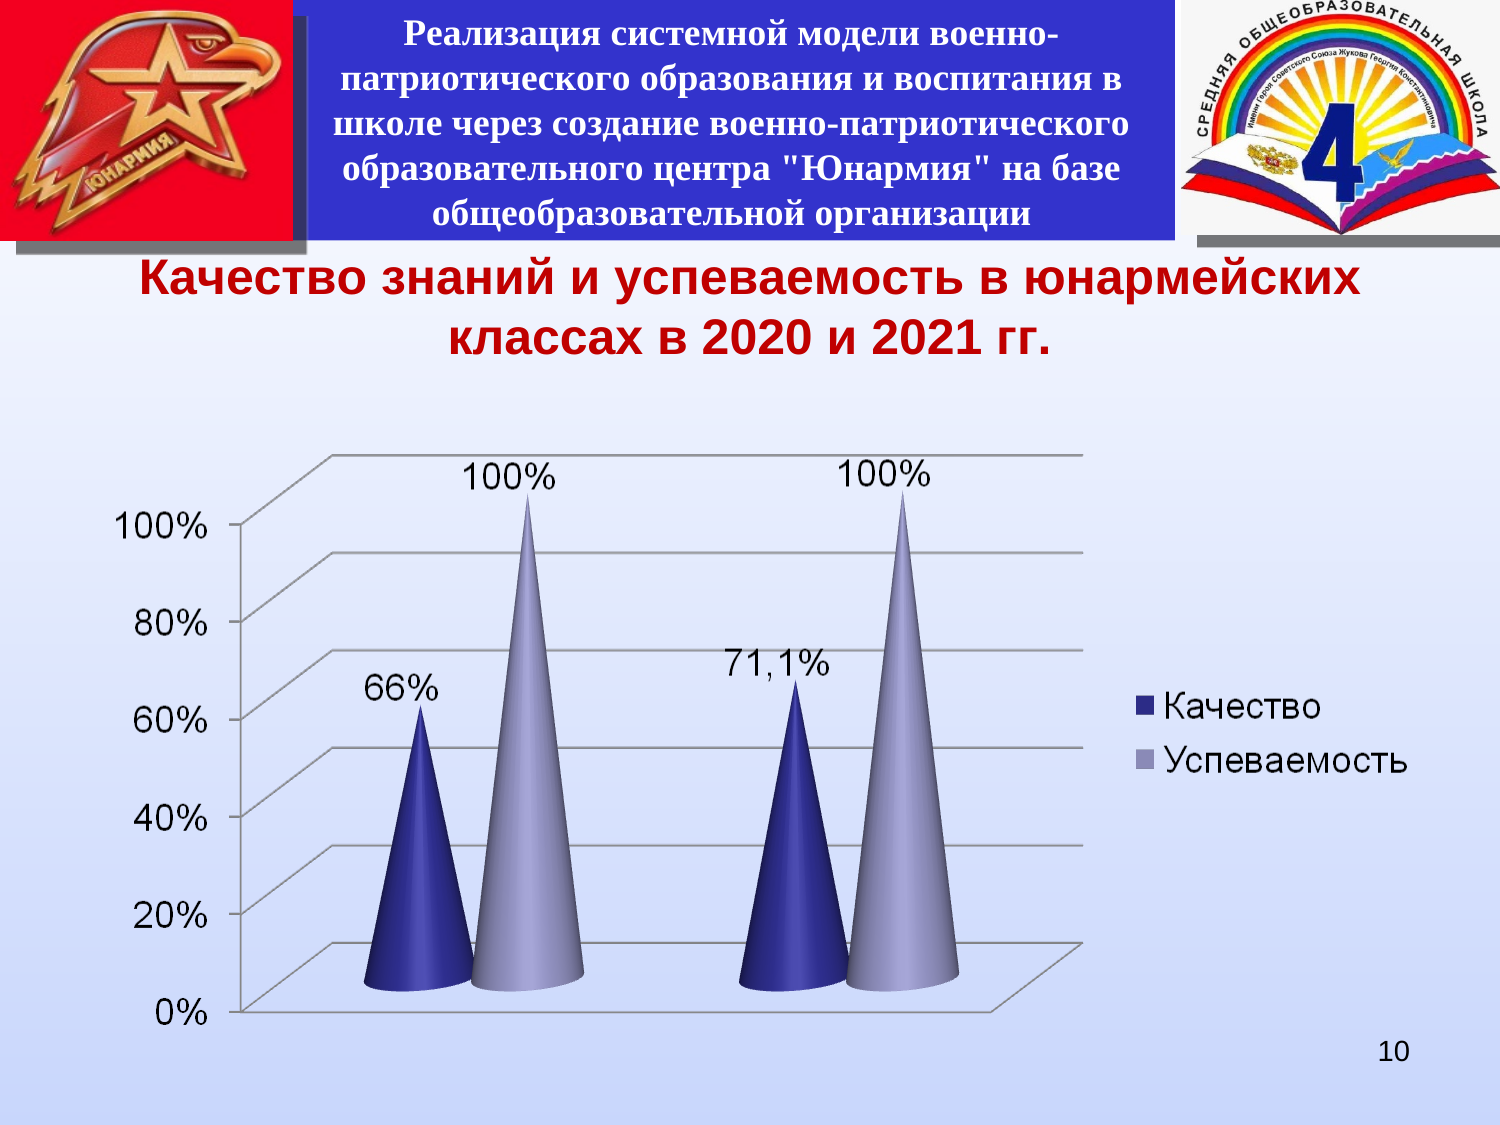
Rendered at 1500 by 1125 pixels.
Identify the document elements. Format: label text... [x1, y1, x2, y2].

text_box <number> [1074, 1049, 1425, 1103]
picture [0, 0, 1500, 1049]
